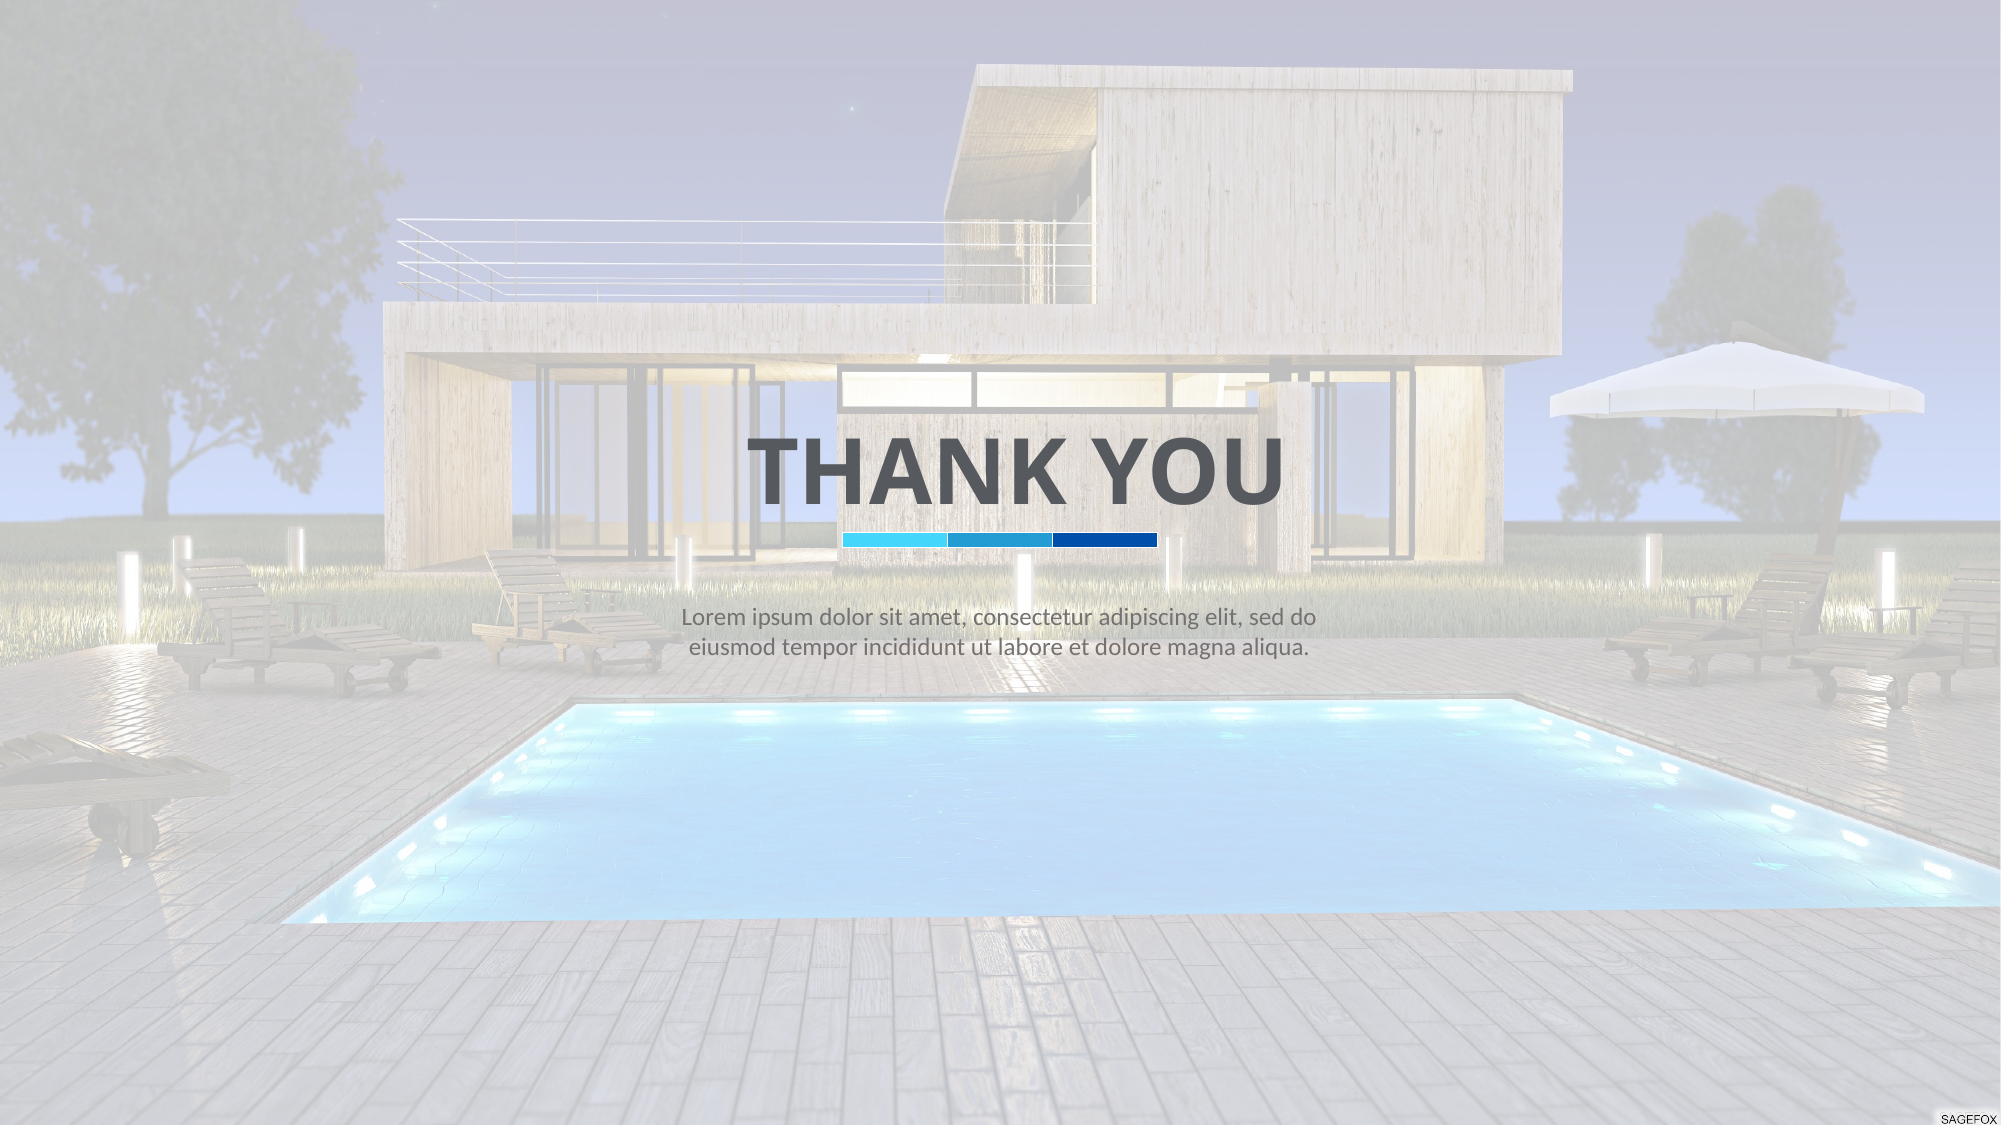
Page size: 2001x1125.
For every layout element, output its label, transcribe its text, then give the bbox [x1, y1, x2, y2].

text_box Lorem ipsum dolor sit amet, consectetur adipiscing elit, sed do eiusmod tempor incididunt ut labore et dolore magna aliqua. [660, 593, 1340, 668]
text_box THANK YOU [565, 405, 1470, 531]
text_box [842, 532, 1158, 548]
picture [1938, 1114, 1999, 1125]
